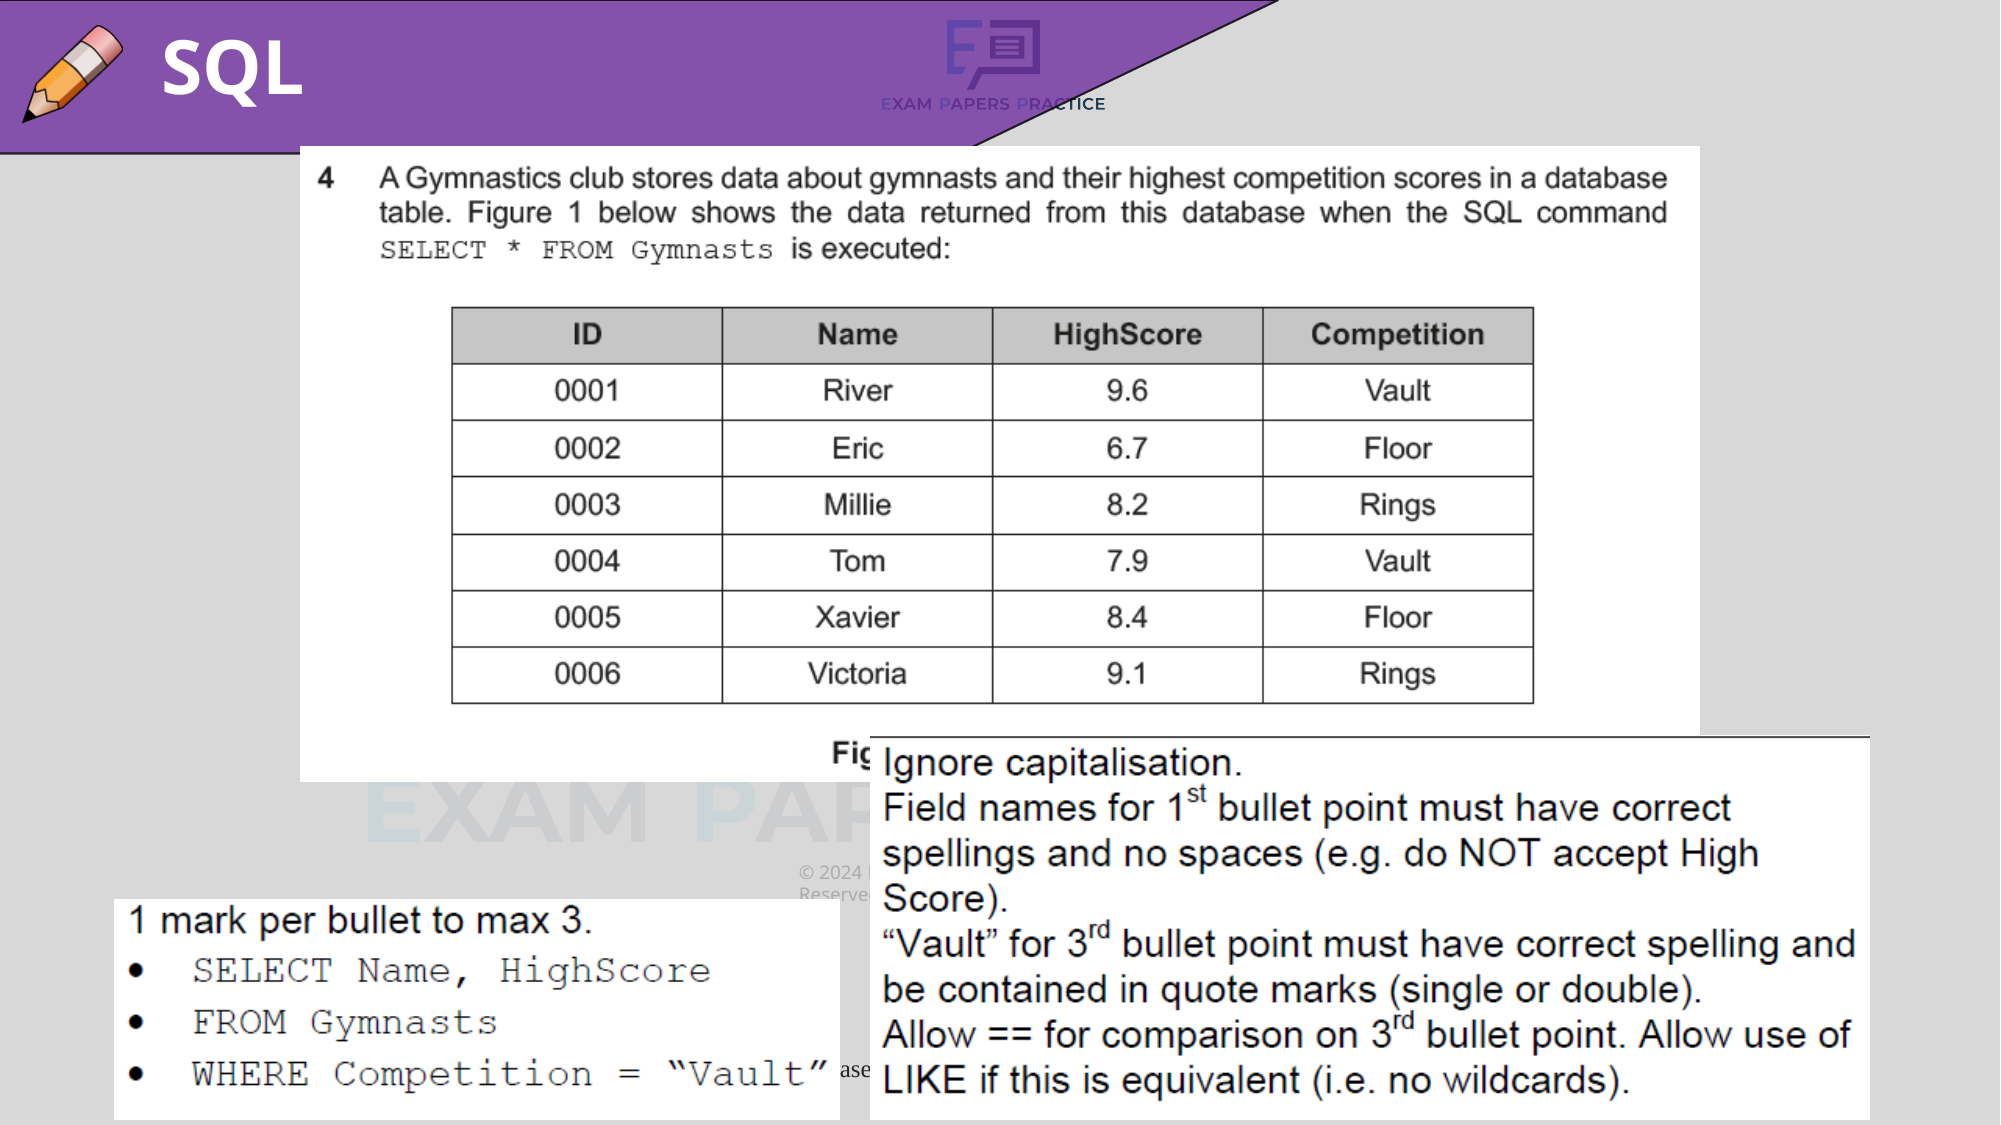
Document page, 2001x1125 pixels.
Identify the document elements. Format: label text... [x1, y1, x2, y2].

picture [299, 146, 1871, 1120]
picture [22, 25, 123, 123]
picture [114, 899, 840, 1120]
list SQL [146, 22, 960, 134]
